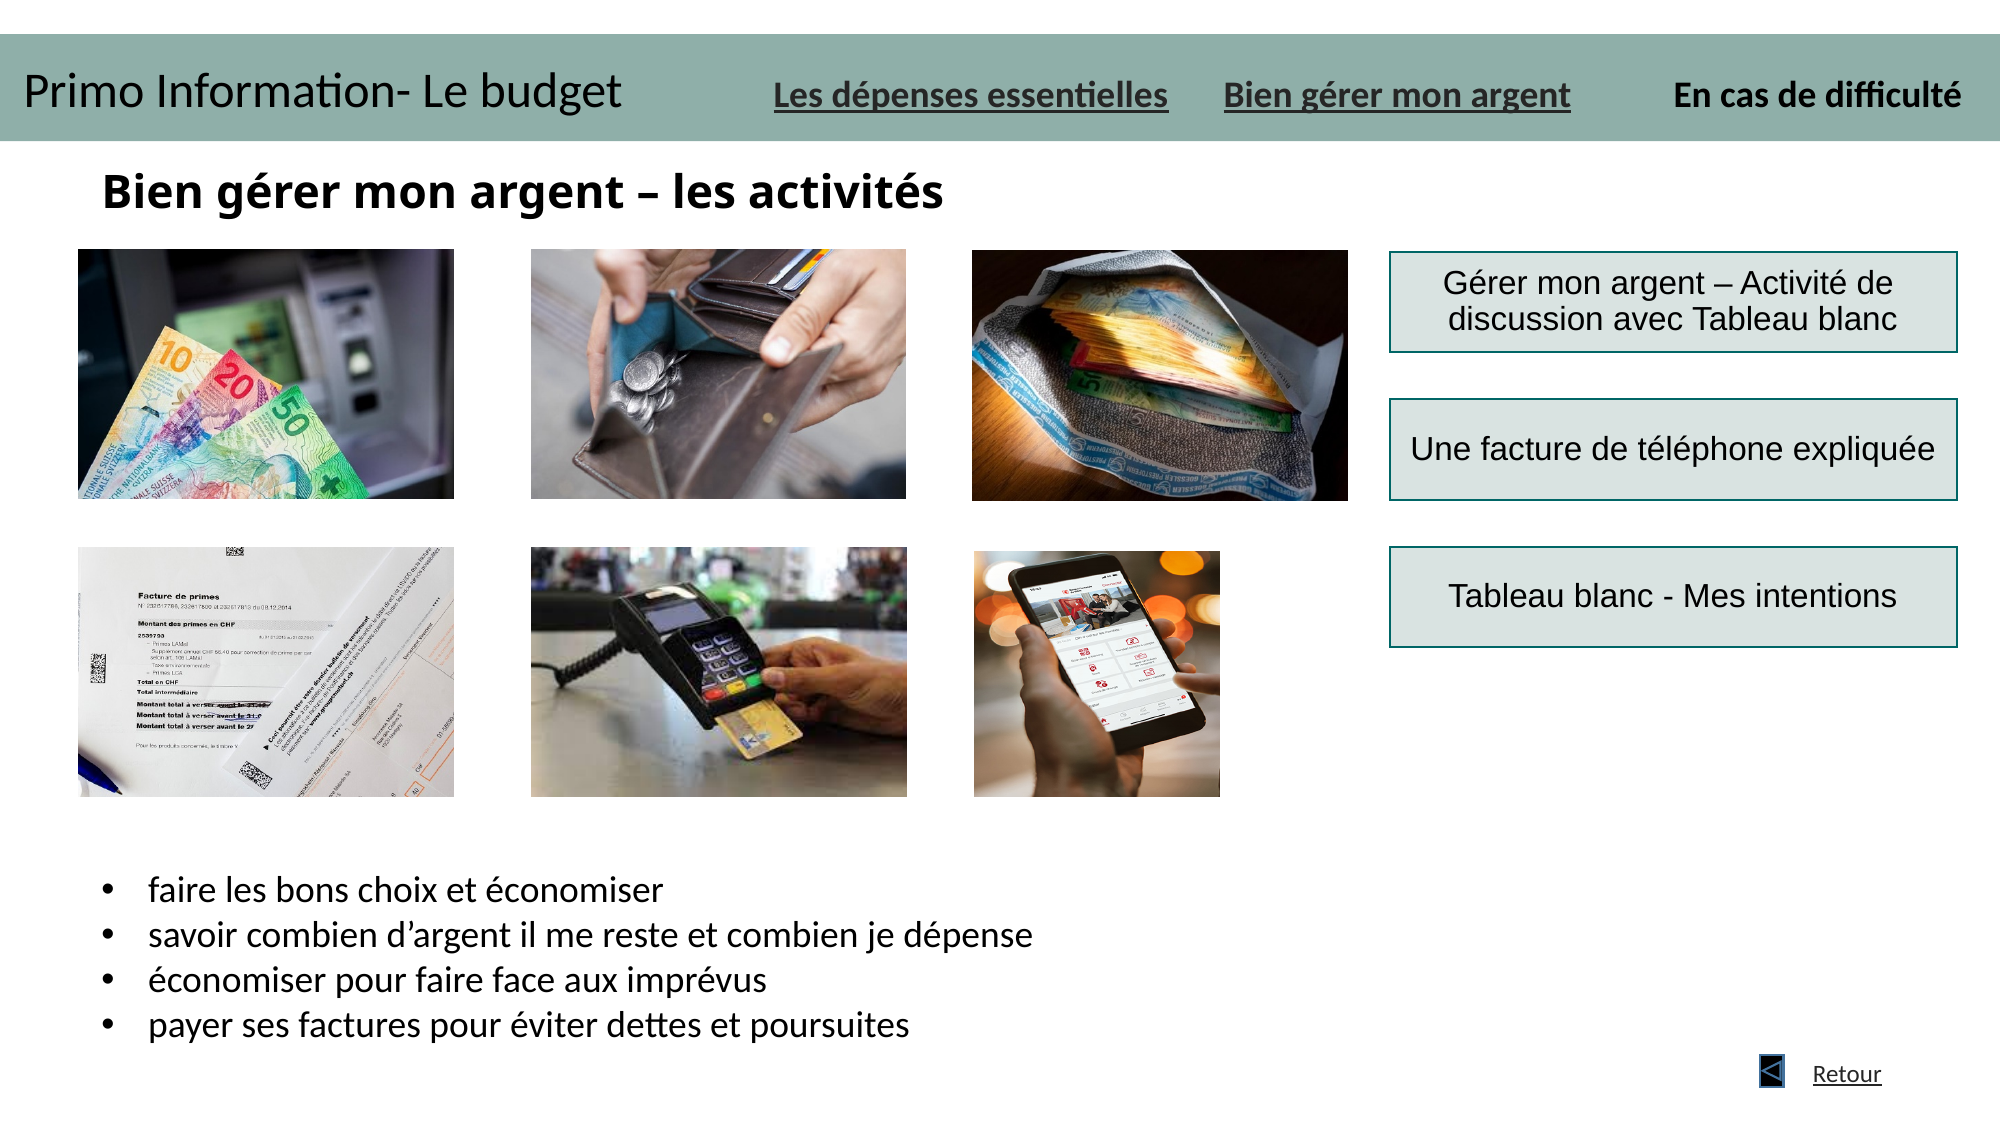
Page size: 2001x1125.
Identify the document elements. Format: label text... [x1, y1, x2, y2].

text_box Tableau blanc - Mes intentions [1389, 546, 1958, 648]
picture [972, 250, 1348, 501]
text_box Une facture de téléphone expliquée [1389, 398, 1958, 501]
picture [530, 547, 907, 797]
text_box Gérer mon argent – Activité de discussion avec Tableau blanc [1389, 251, 1958, 353]
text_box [1759, 1050, 1897, 1096]
picture [78, 547, 454, 797]
picture [530, 249, 906, 499]
text_box faire les bons choix et économiser savoir combien d’argent il me reste et combien je dépense économiser pour faire face aux imprévus payer ses factures pour éviter dettes et poursuites [86, 858, 1058, 1053]
picture [974, 551, 1220, 797]
title Bien gérer mon argent – les activités [86, 138, 972, 250]
picture [78, 249, 454, 499]
